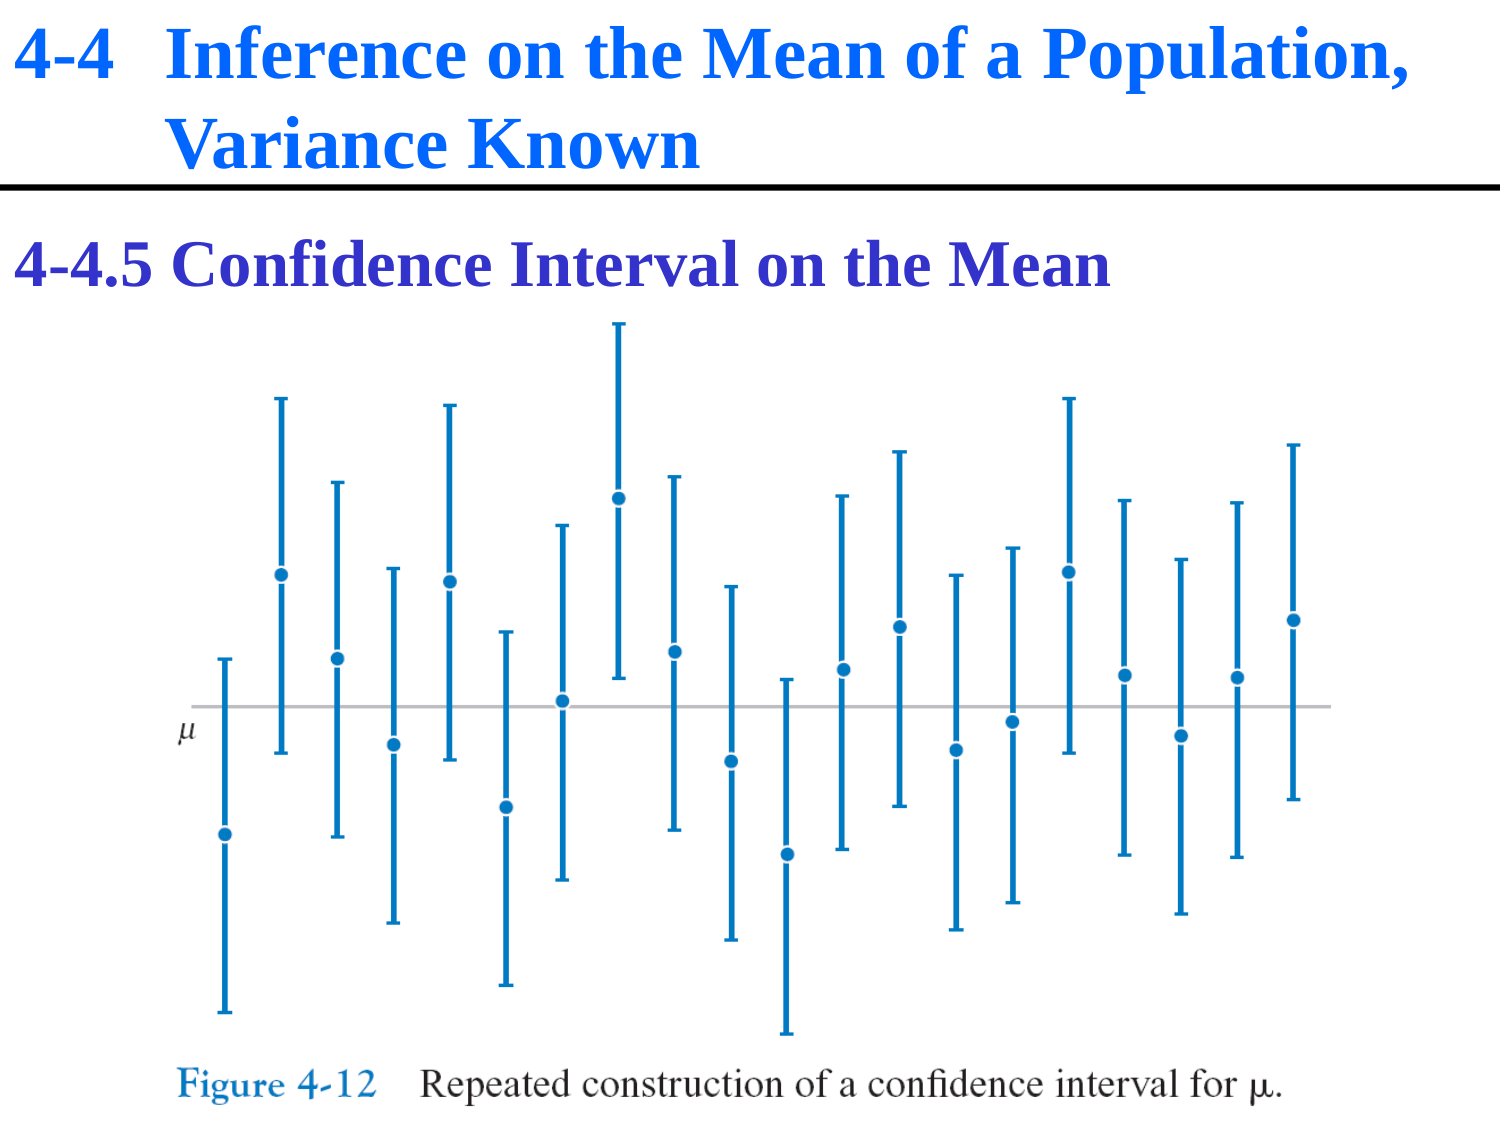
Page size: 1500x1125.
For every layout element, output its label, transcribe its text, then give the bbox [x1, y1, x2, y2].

text_box 4-4 Inference on the Mean of a Population, Variance Known [0, 0, 1450, 187]
picture [162, 312, 1338, 1112]
text_box 4-4.5 Confidence Interval on the Mean [0, 212, 1425, 308]
